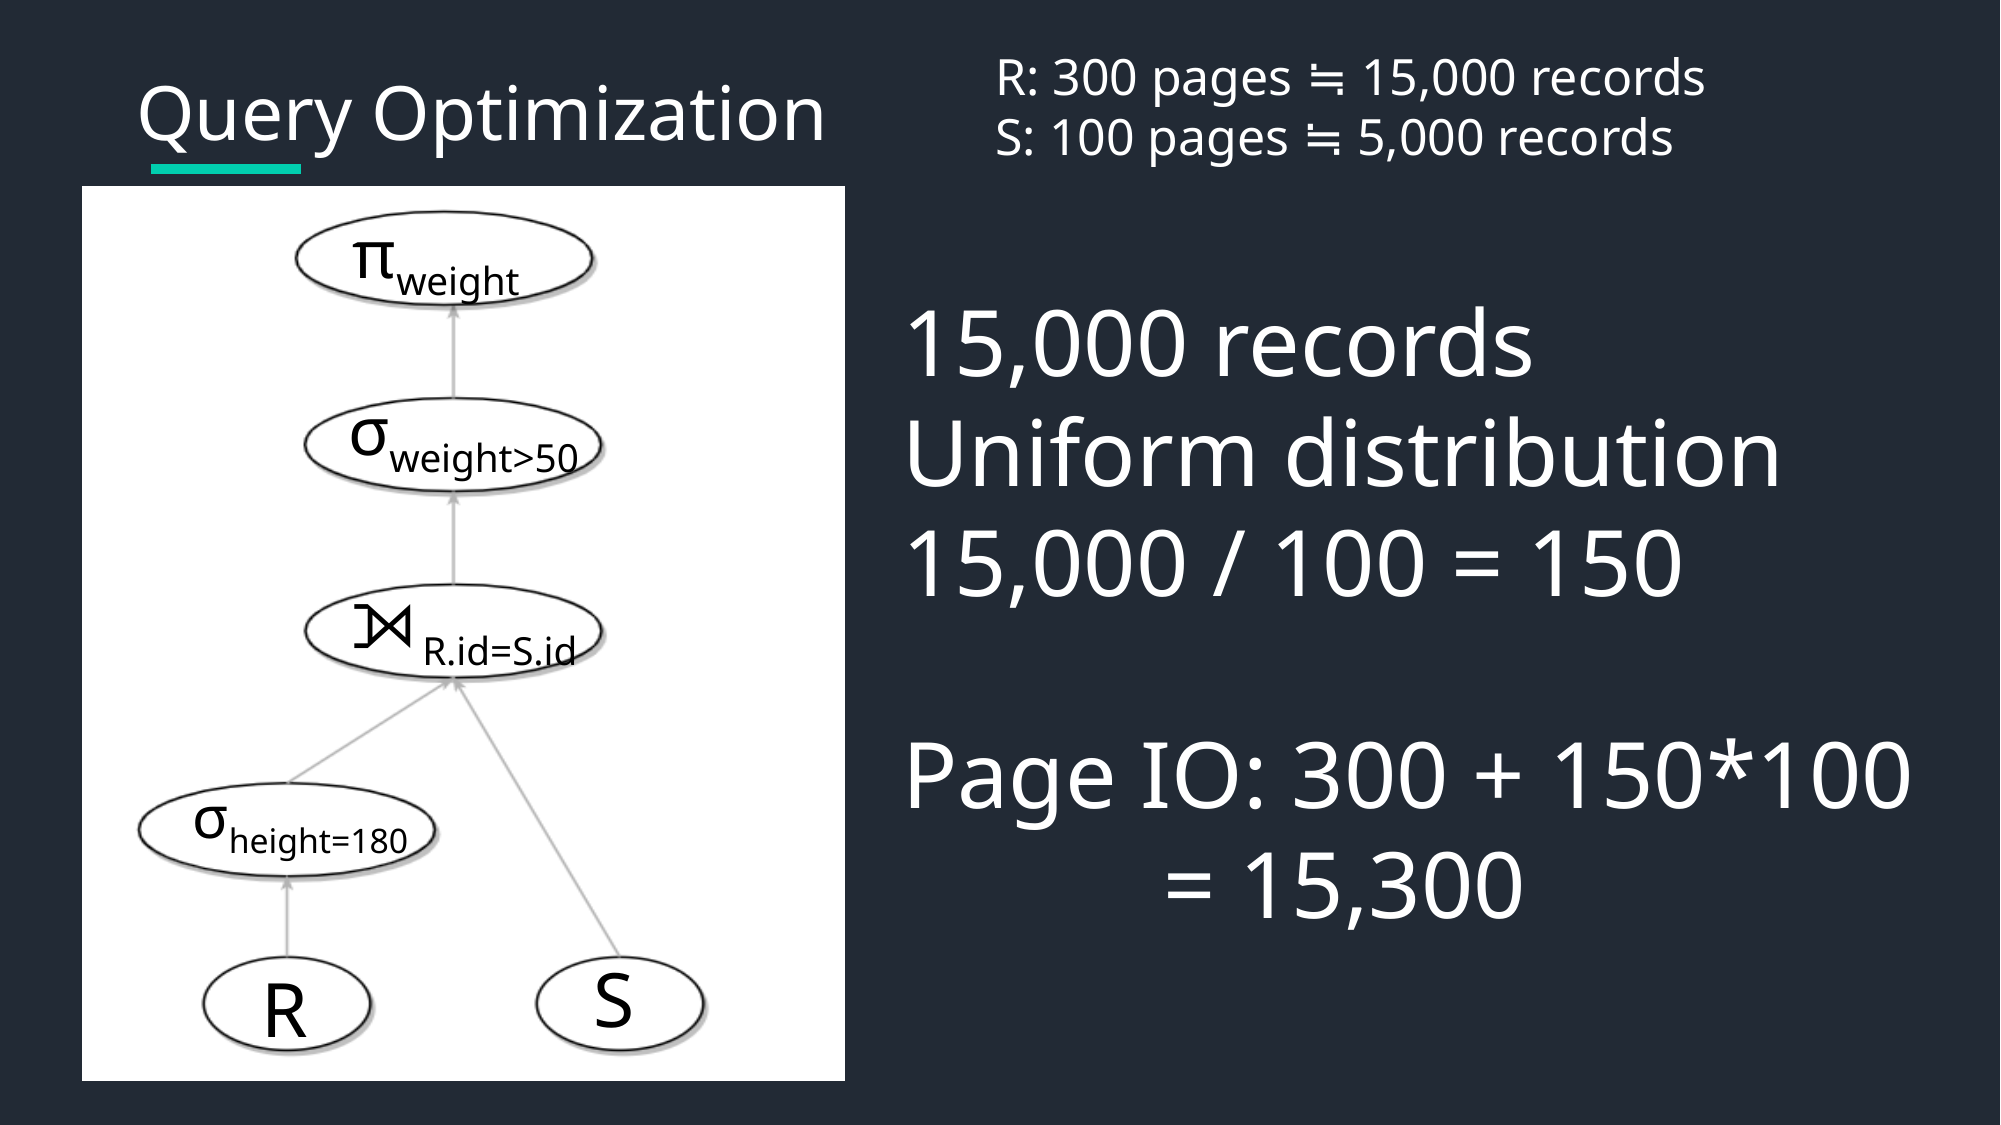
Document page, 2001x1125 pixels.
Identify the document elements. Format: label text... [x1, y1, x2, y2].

picture [82, 186, 845, 1081]
text_box R: 300 pages ≒ 15,000 records S: 100 pages ≒ 5,000 records [980, 38, 1722, 173]
text_box Query Optimization [121, 58, 843, 164]
text_box 15,000 records Uniform distribution 15,000 / 100 = 150 [887, 277, 2000, 623]
text_box Page IO: 300 + 150*100 = 15,300 [887, 709, 2000, 944]
